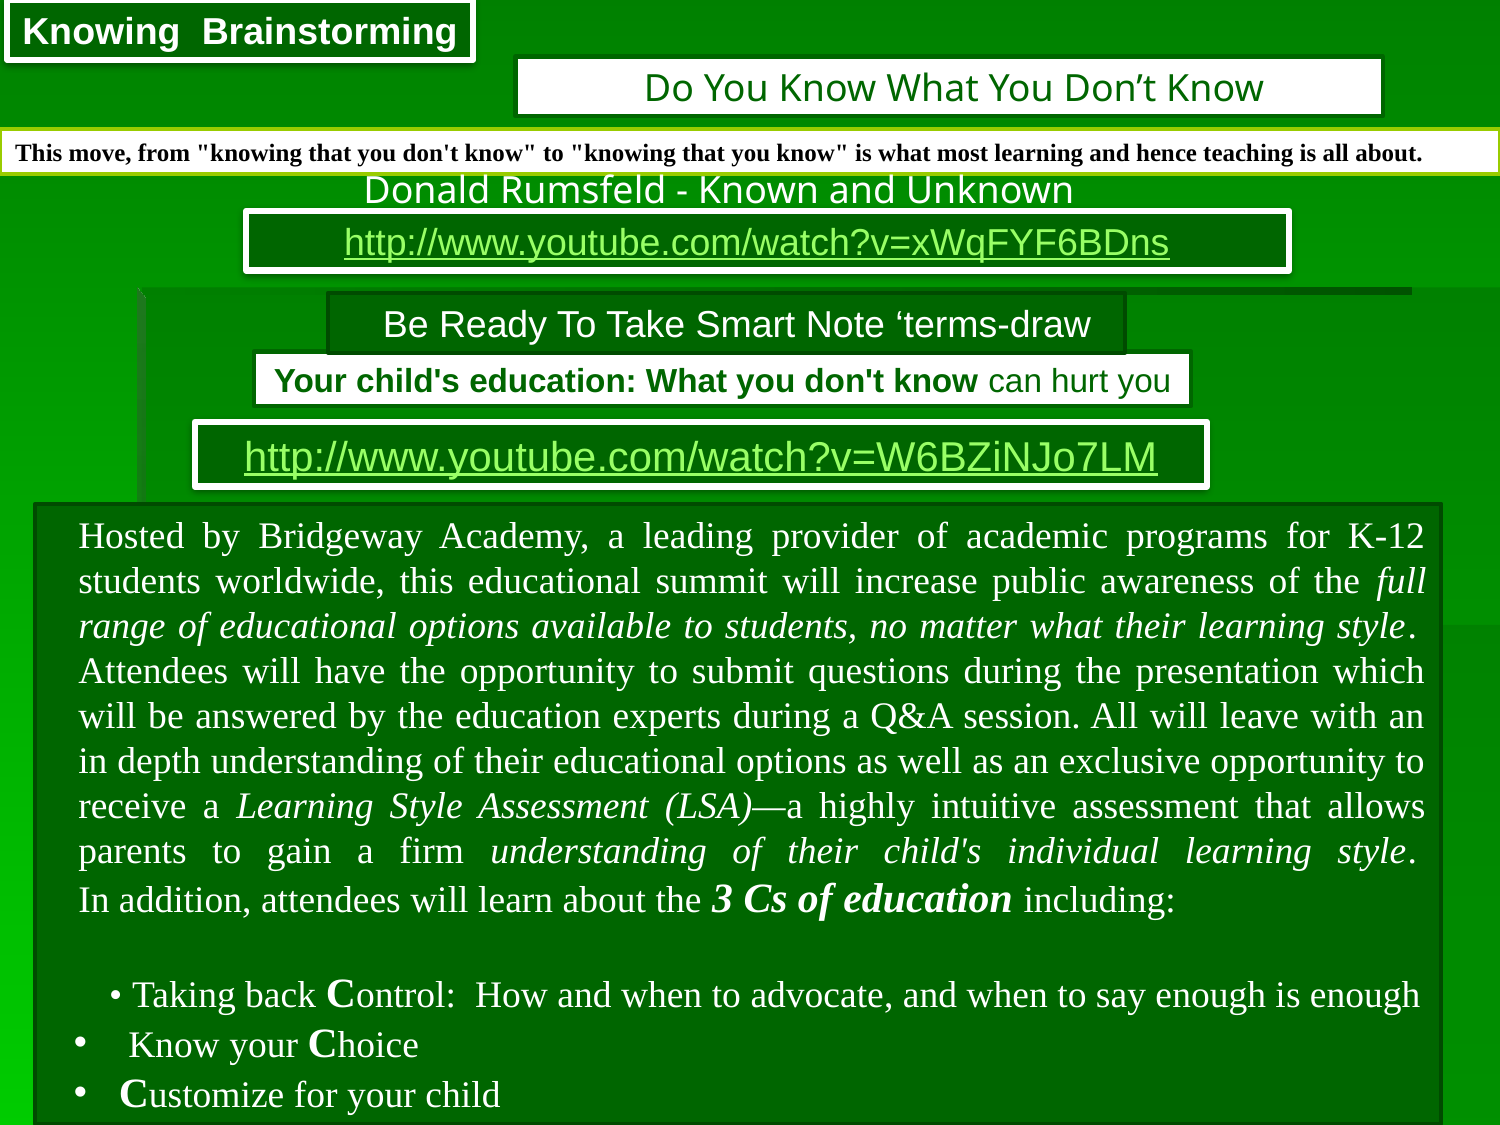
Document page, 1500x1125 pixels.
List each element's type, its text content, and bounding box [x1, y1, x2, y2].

text_box Your child's education: What you don't know can hurt you [252, 349, 1193, 408]
text_box Donald Rumsfeld - Known and Unknown [348, 158, 1105, 219]
text_box Do You Know What You Don’t Know [513, 54, 1385, 118]
text_box This move, from "knowing that you don't know" to "knowing that you know" is what most learning and hence teaching is all about. [0, 127, 1500, 176]
text_box Be Ready To Take Smart Note ‘terms-draw [326, 291, 1127, 355]
text_box Knowing Brainstorming [4, 0, 476, 63]
text_box http://www.youtube.com/watch?v=xWqFYF6BDns [243, 208, 1292, 274]
text_box Hosted by Bridgeway Academy, a leading provider of academic programs for K-12 students worldwide, this educational summit will increase public awareness of the full range of educational options available to students, no matter what their learning style. Attendees will have the opportunity to submit questions during the presentation which will be answered by the education experts during a Q&A session. All will leave with an in depth understanding of their educational options as well as an exclusive opportunity to receive a Learning Style Assessment (LSA)—a highly intuitive assessment that allows parents to gain a firm understanding of their child's individual learning style. In addition, attendees will learn about the 3 Cs of education including: • Taking back Control: How and when to advocate, and when to say enough is enough Know your Choice Customize for your child [33, 502, 1443, 1125]
text_box http://www.youtube.com/watch?v=W6BZiNJo7LM [192, 419, 1210, 490]
